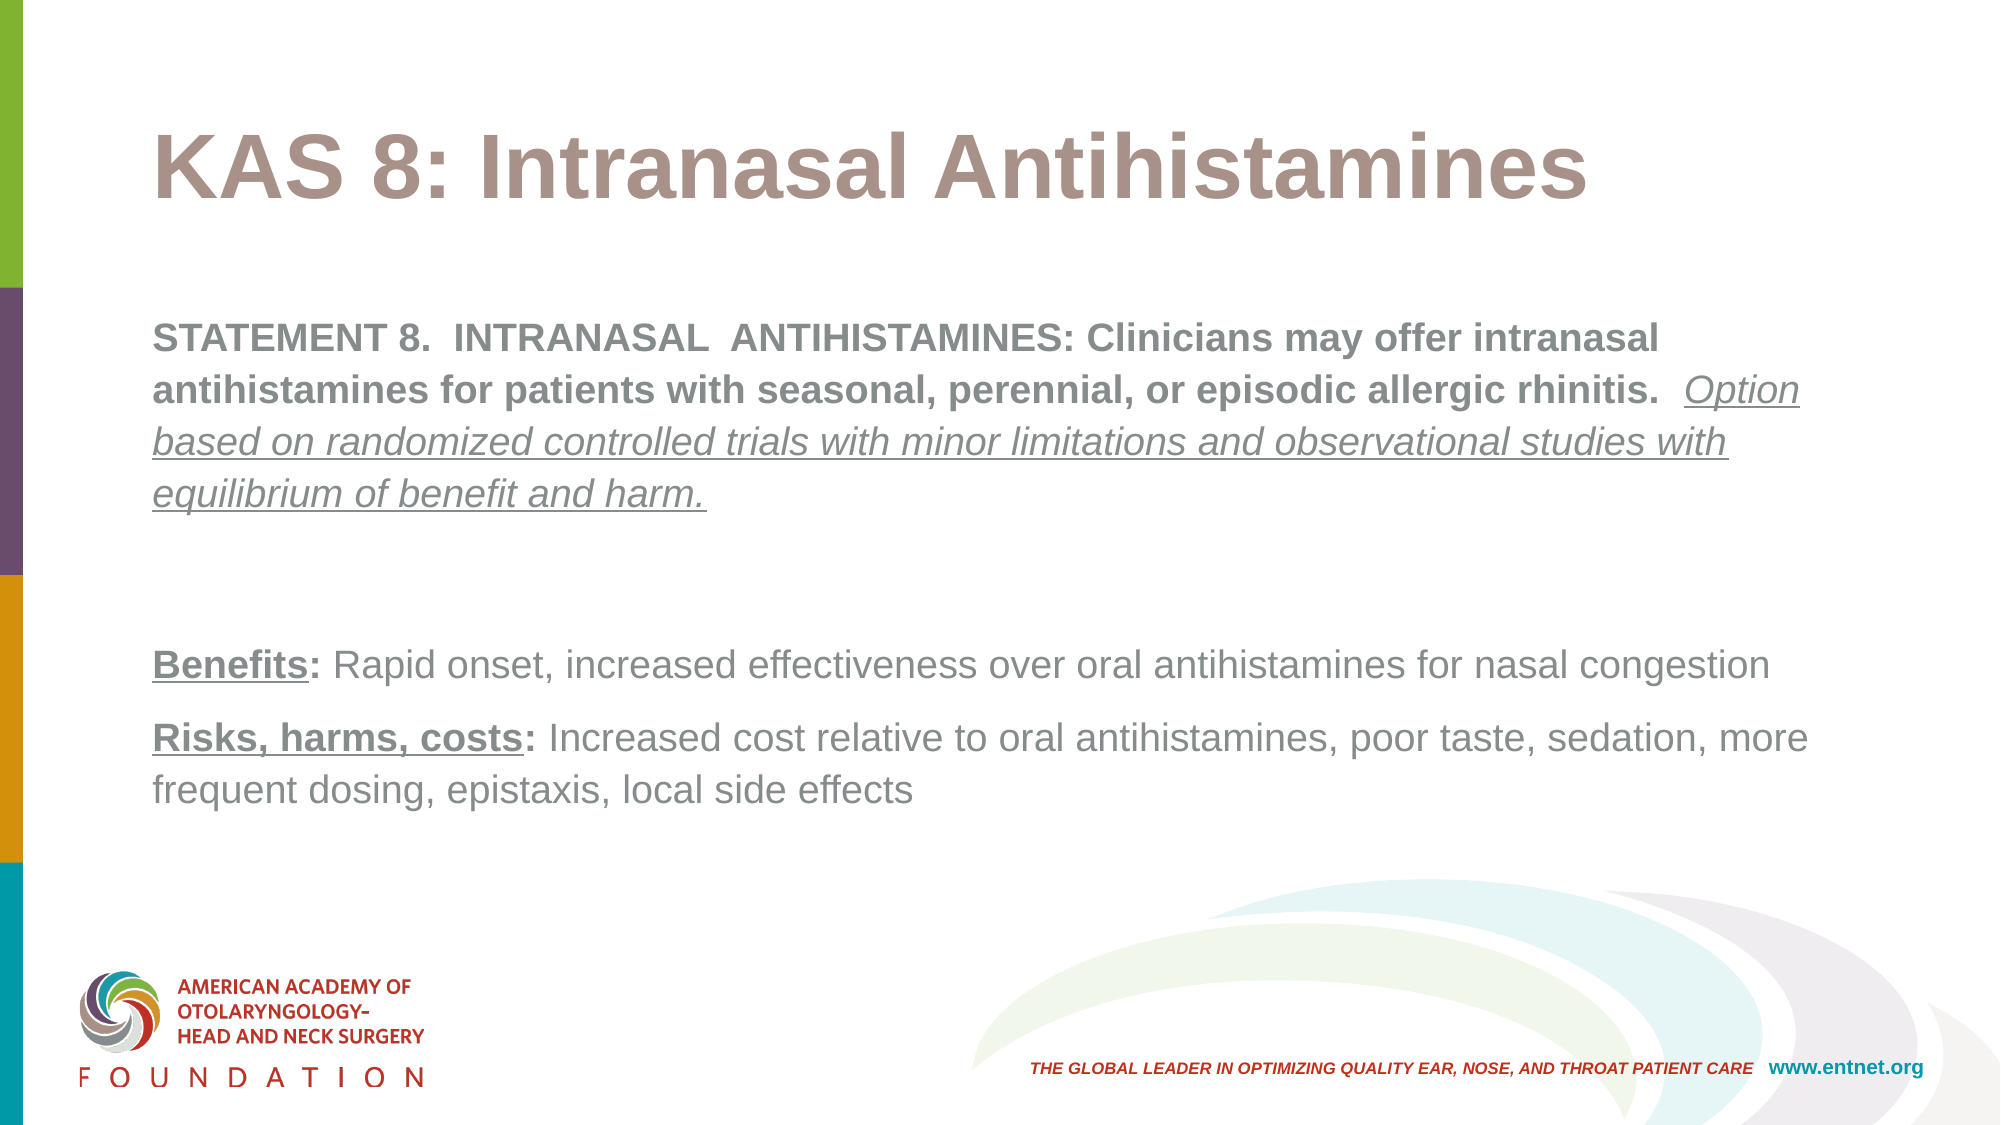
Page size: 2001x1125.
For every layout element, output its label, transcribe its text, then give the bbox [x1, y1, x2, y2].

title KAS 8: Intranasal Antihistamines [137, 59, 1863, 278]
list STATEMENT 8. INTRANASAL ANTIHISTAMINES: Clinicians may offer intranasal antihistamines for patients with seasonal, perennial, or episodic allergic rhinitis. Option based on randomized controlled trials with minor limitations and observational studies with equilibrium of benefit and harm. Benefits: Rapid onset, increased effectiveness over oral antihistamines for nasal congestion Risks, harms, costs: Increased cost relative to oral antihistamines, poor taste, sedation, more frequent dosing, epistaxis, local side effects [137, 299, 1863, 949]
picture [965, 780, 2001, 1125]
